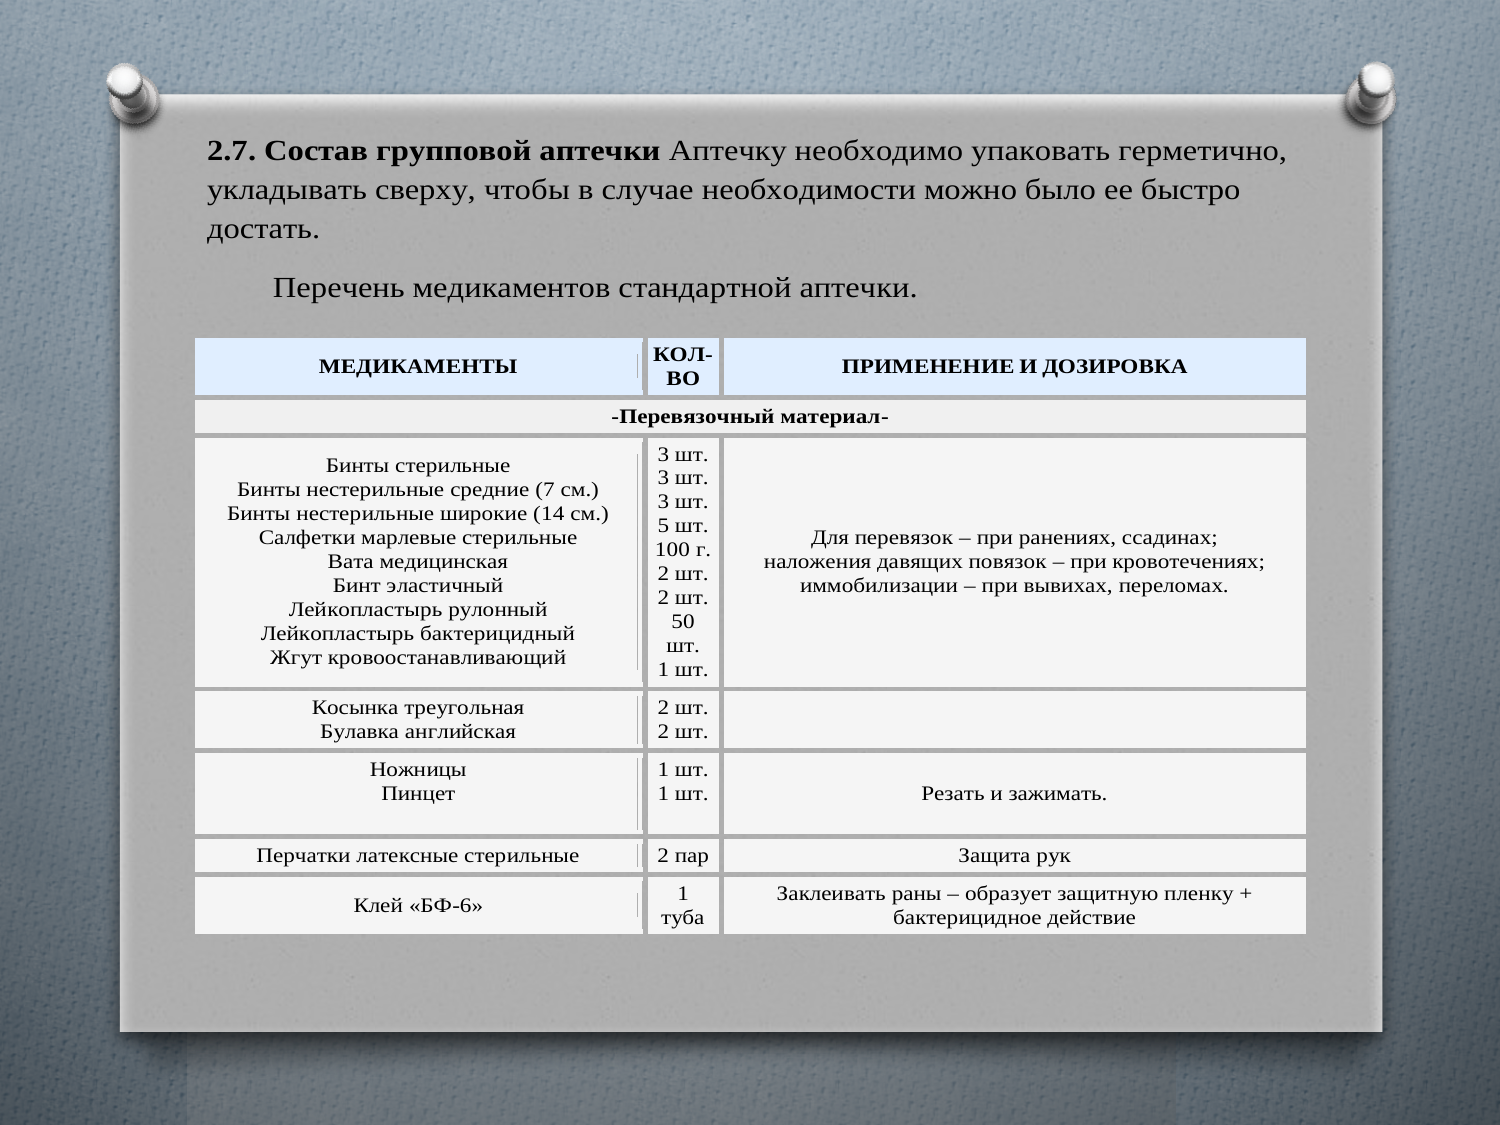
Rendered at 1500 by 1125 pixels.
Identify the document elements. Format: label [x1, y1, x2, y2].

picture [194, 134, 1318, 991]
picture [75, 29, 198, 153]
picture [1317, 35, 1439, 156]
